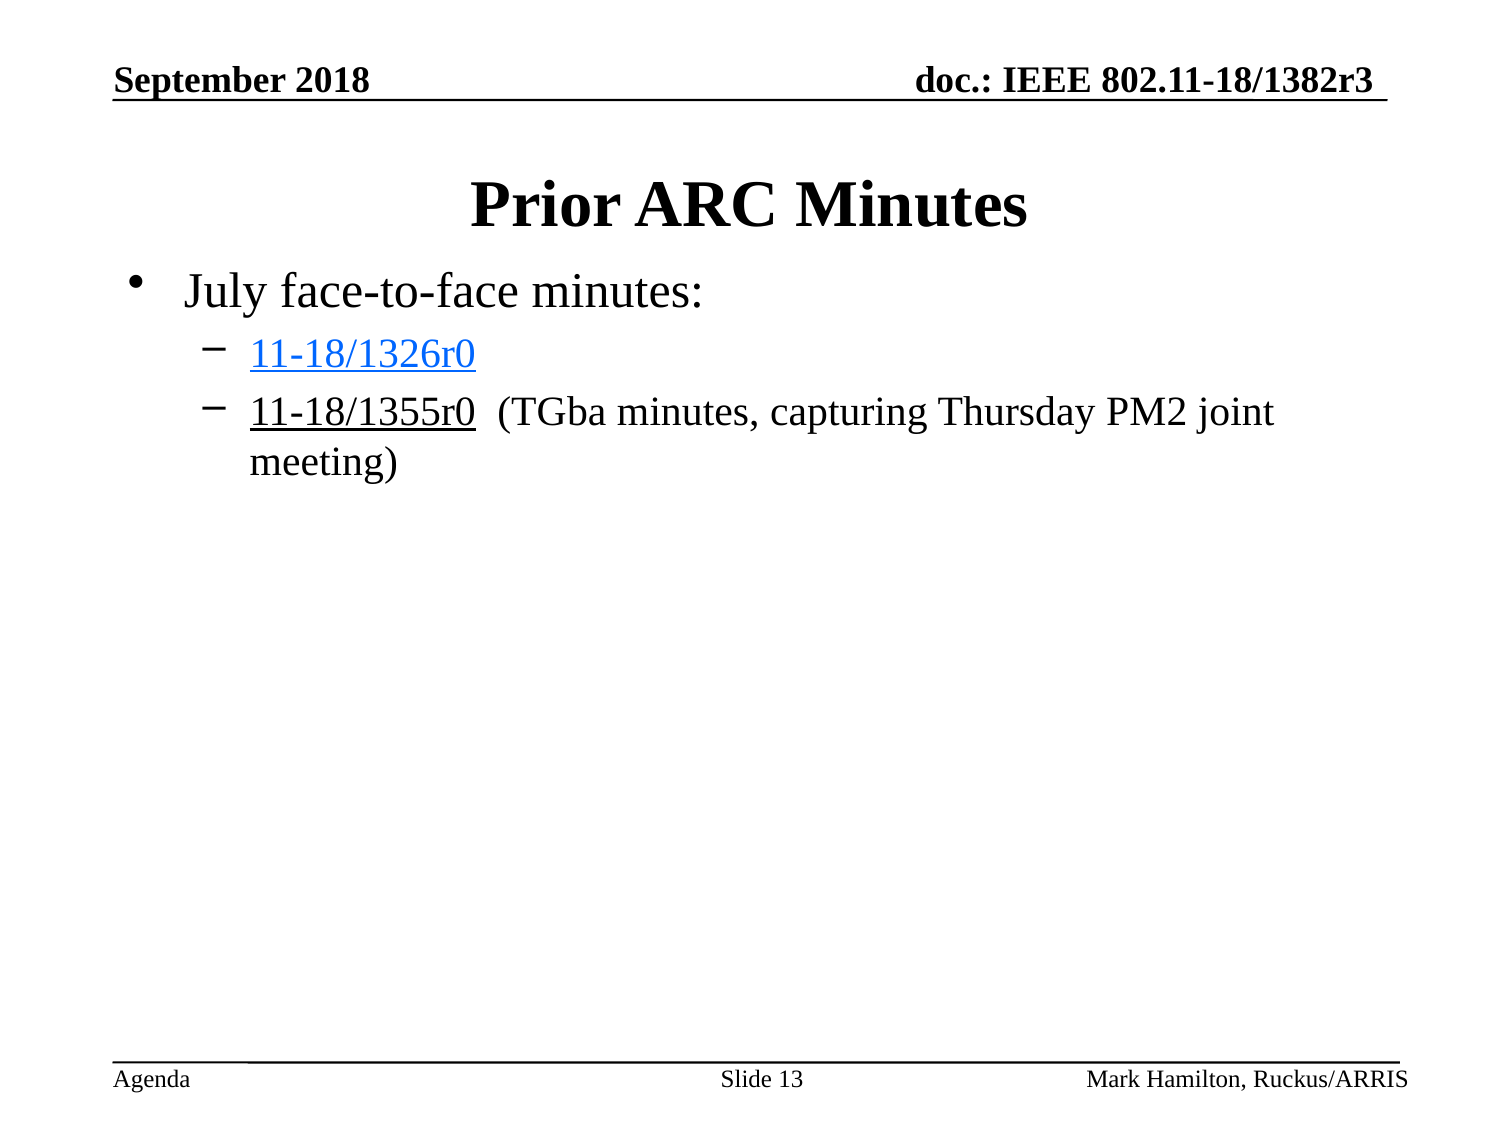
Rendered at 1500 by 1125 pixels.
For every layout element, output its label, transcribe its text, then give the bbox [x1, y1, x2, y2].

list July face-to-face minutes: 11-18/1326r0 11-18/1355r0 (TGba minutes, capturing Thursday PM2 joint meeting) [112, 249, 1388, 1000]
title Prior ARC Minutes [112, 112, 1388, 249]
